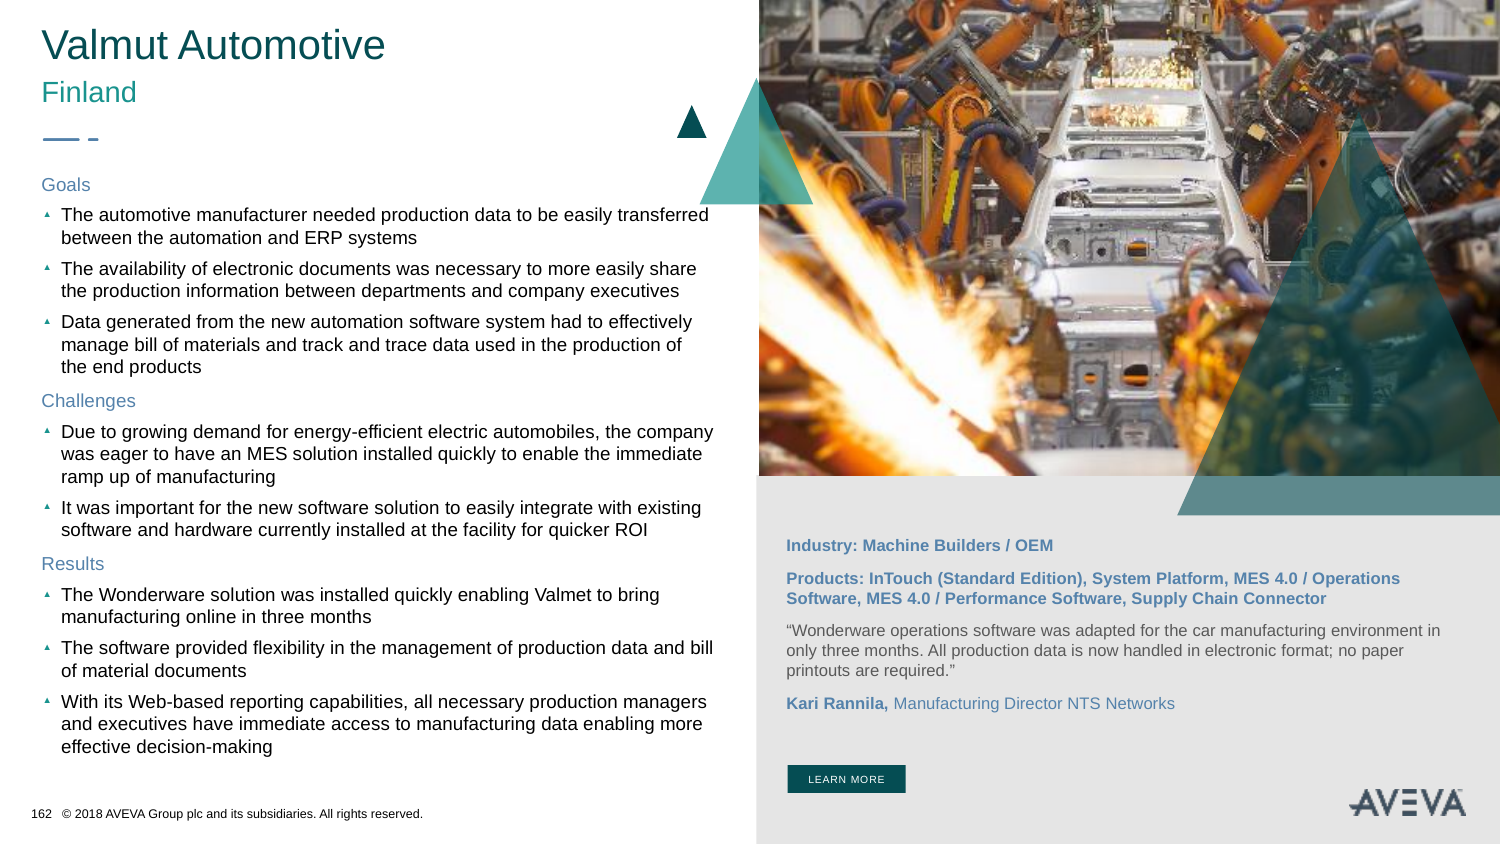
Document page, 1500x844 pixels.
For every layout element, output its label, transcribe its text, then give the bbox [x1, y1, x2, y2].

list Valmut Automotive Finland [41, 30, 657, 127]
picture [759, 0, 1500, 77]
list Industry: Machine Builders / OEM Products: InTouch (Standard Edition), System Platform, MES 4.0 / Operations Software, MES 4.0 / Performance Software, Supply Chain Connector “Wonderware operations software was adapted for the car manufacturing environment in only three months. All production data is now handled in electronic format; no paper printouts are required.” Kari Rannila, Manufacturing Director NTS Networks [756, 516, 1500, 844]
text_box LEARN MORE [787, 764, 907, 794]
list Goals The automotive manufacturer needed production data to be easily transferred between the automation and ERP systems The availability of electronic documents was necessary to more easily share the production information between departments and company executives Data generated from the new automation software system had to effectively manage bill of materials and track and trace data used in the production of the end products Challenges Due to growing demand for energy-efficient electric automobiles, the company was eager to have an MES solution installed quickly to enable the immediate ramp up of manufacturing It was important for the new software solution to easily integrate with existing software and hardware currently installed at the facility for quicker ROI Results The Wonderware solution was installed quickly enabling Valmet to bring manufacturing online in three months The software provided flexibility in the management of production data and bill of material documents With its Web-based reporting capabilities, all necessary production managers and executives have immediate access to manufacturing data enabling more effective decision-making [41, 172, 716, 734]
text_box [676, 77, 1500, 516]
footer © 2018 AVEVA Group plc and its subsidiaries. All rights reserved. [62, 806, 946, 829]
